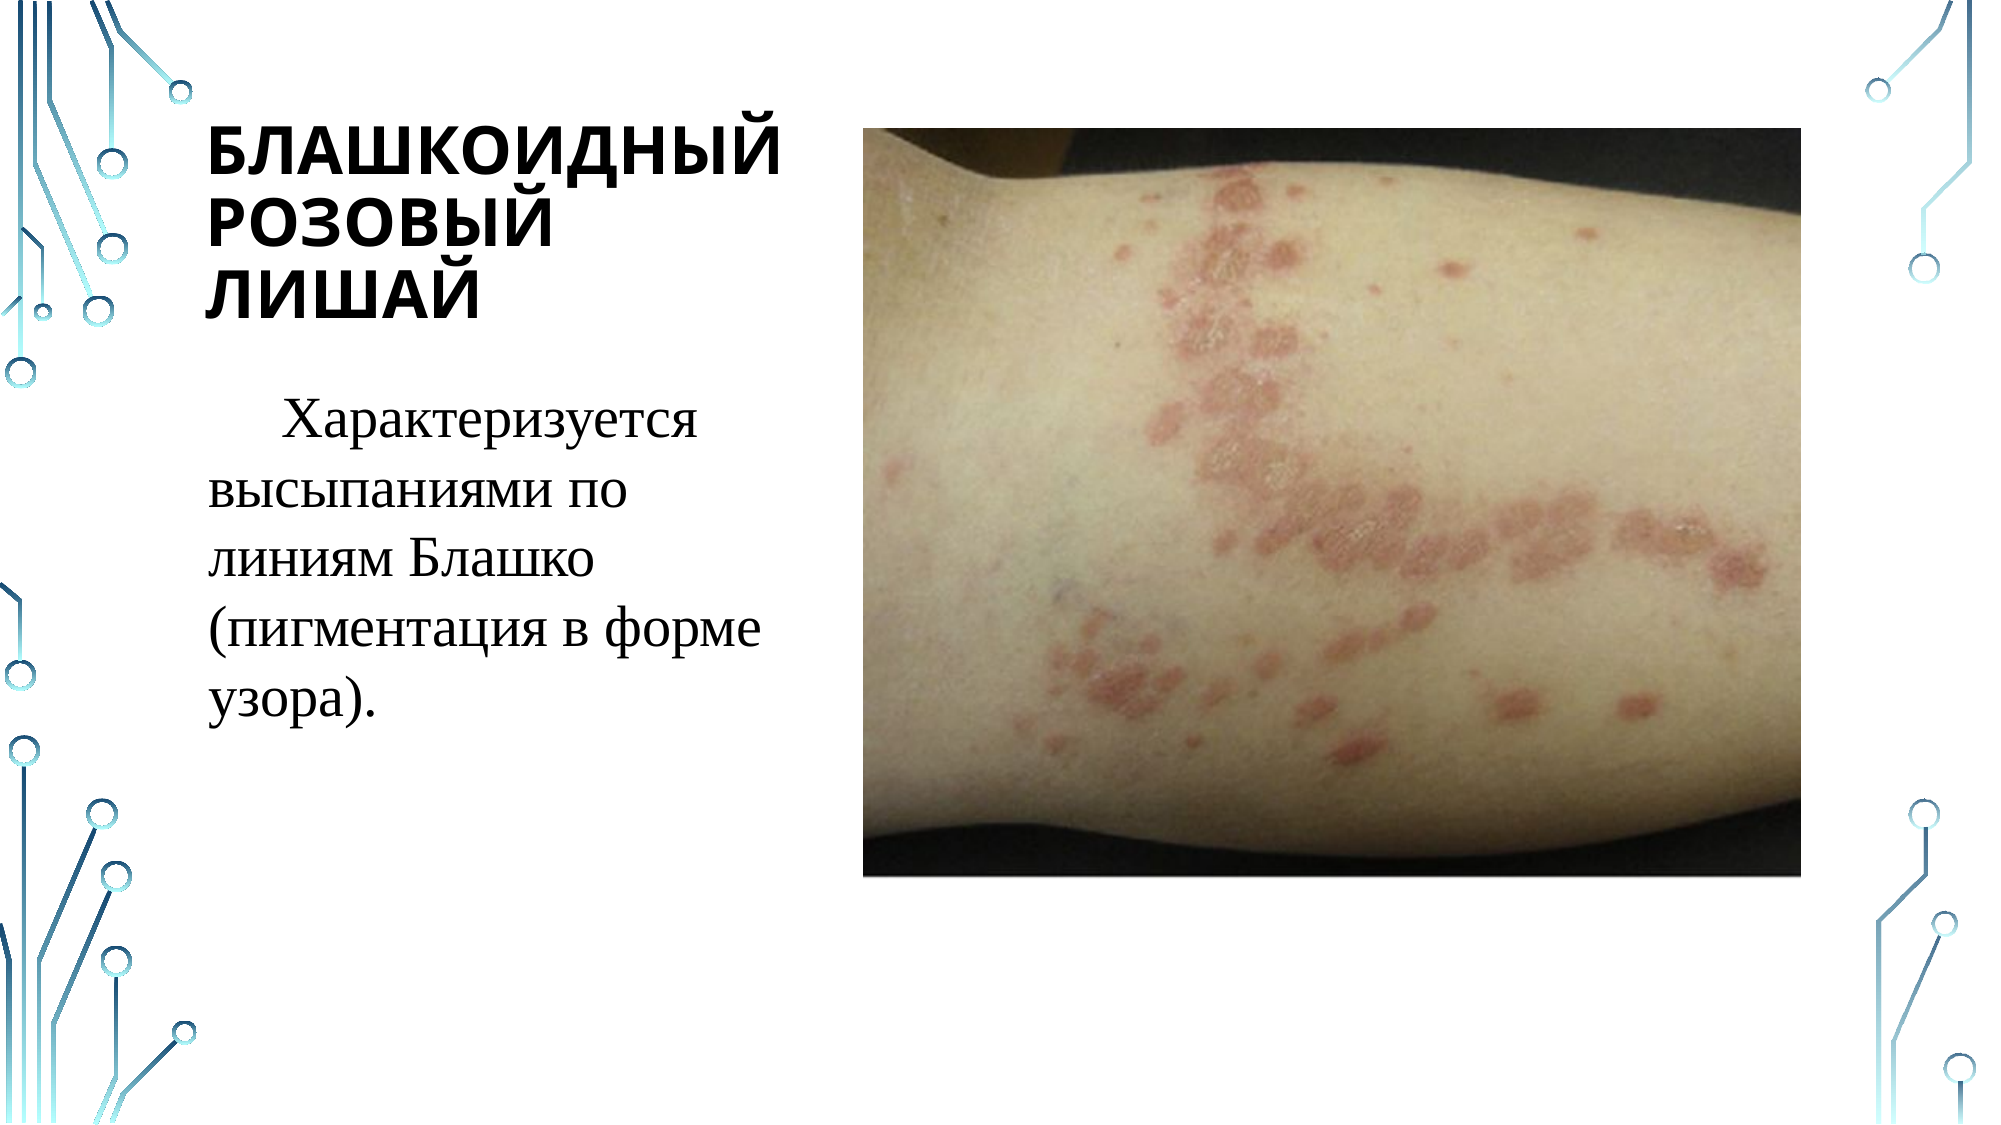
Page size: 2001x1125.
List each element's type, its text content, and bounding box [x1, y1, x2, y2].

list Характеризуется высыпаниями по линиям Блашко (пигментация в форме узора). [193, 371, 826, 953]
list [863, 128, 1801, 879]
title Блашкоидный розовый лишай [190, 71, 824, 341]
